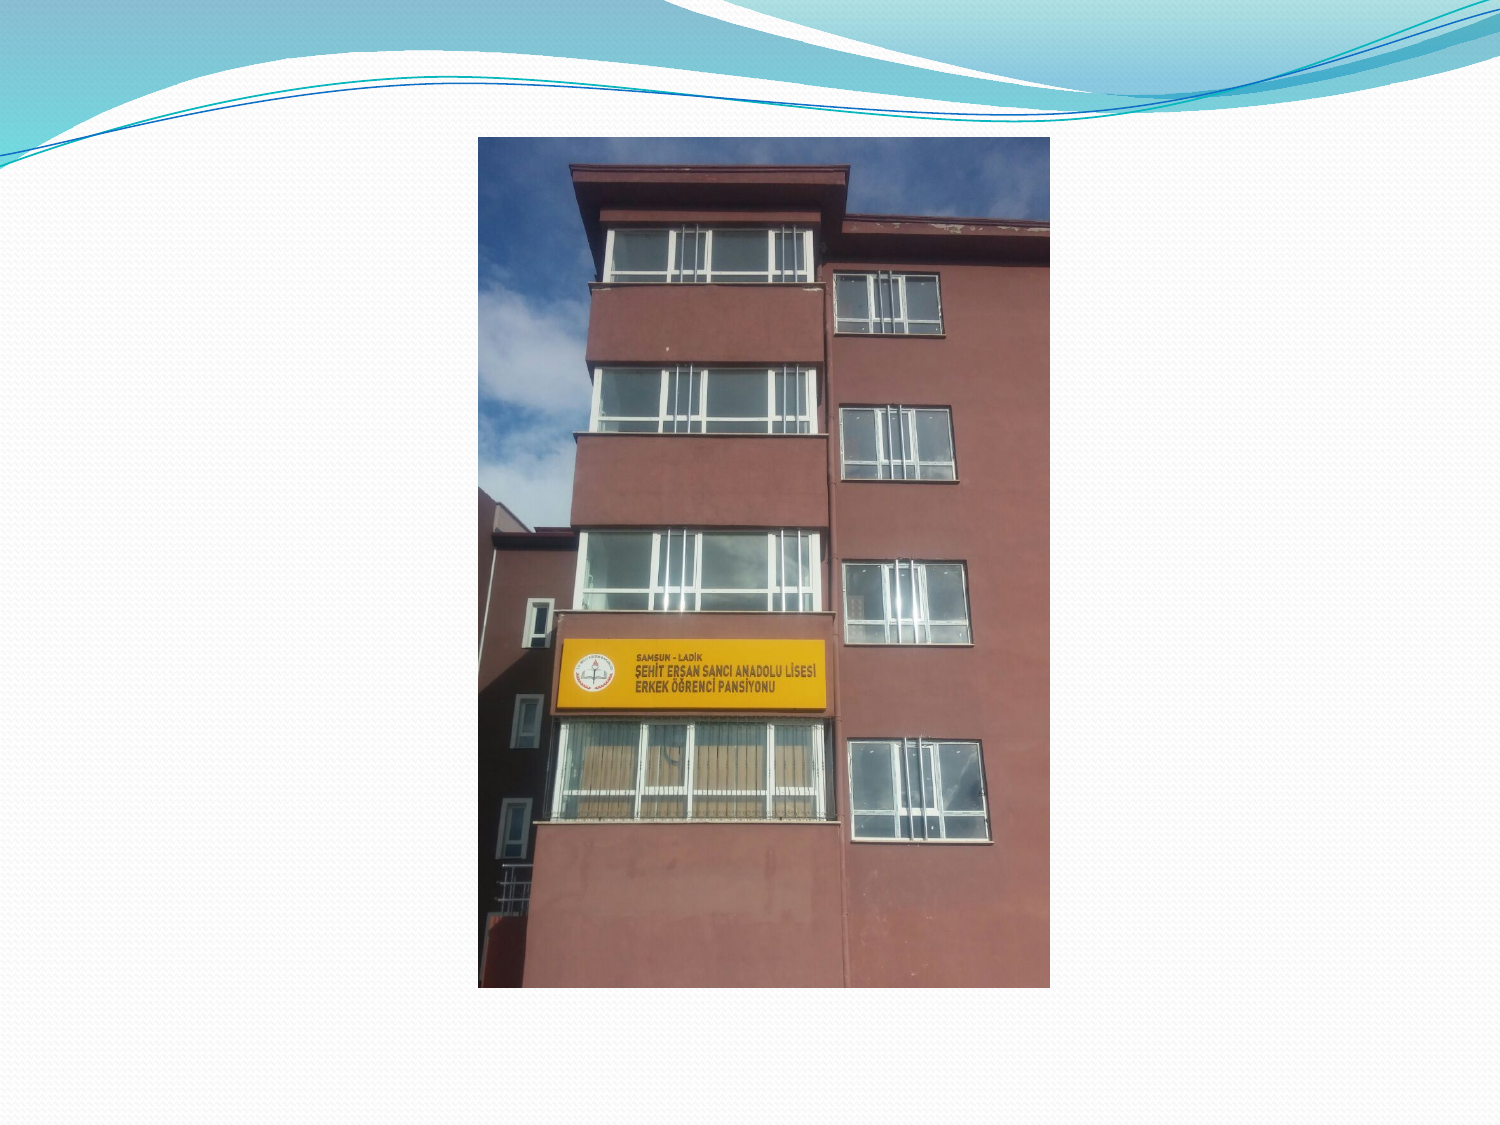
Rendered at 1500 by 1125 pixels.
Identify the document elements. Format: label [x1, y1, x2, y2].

picture [477, 136, 1050, 988]
